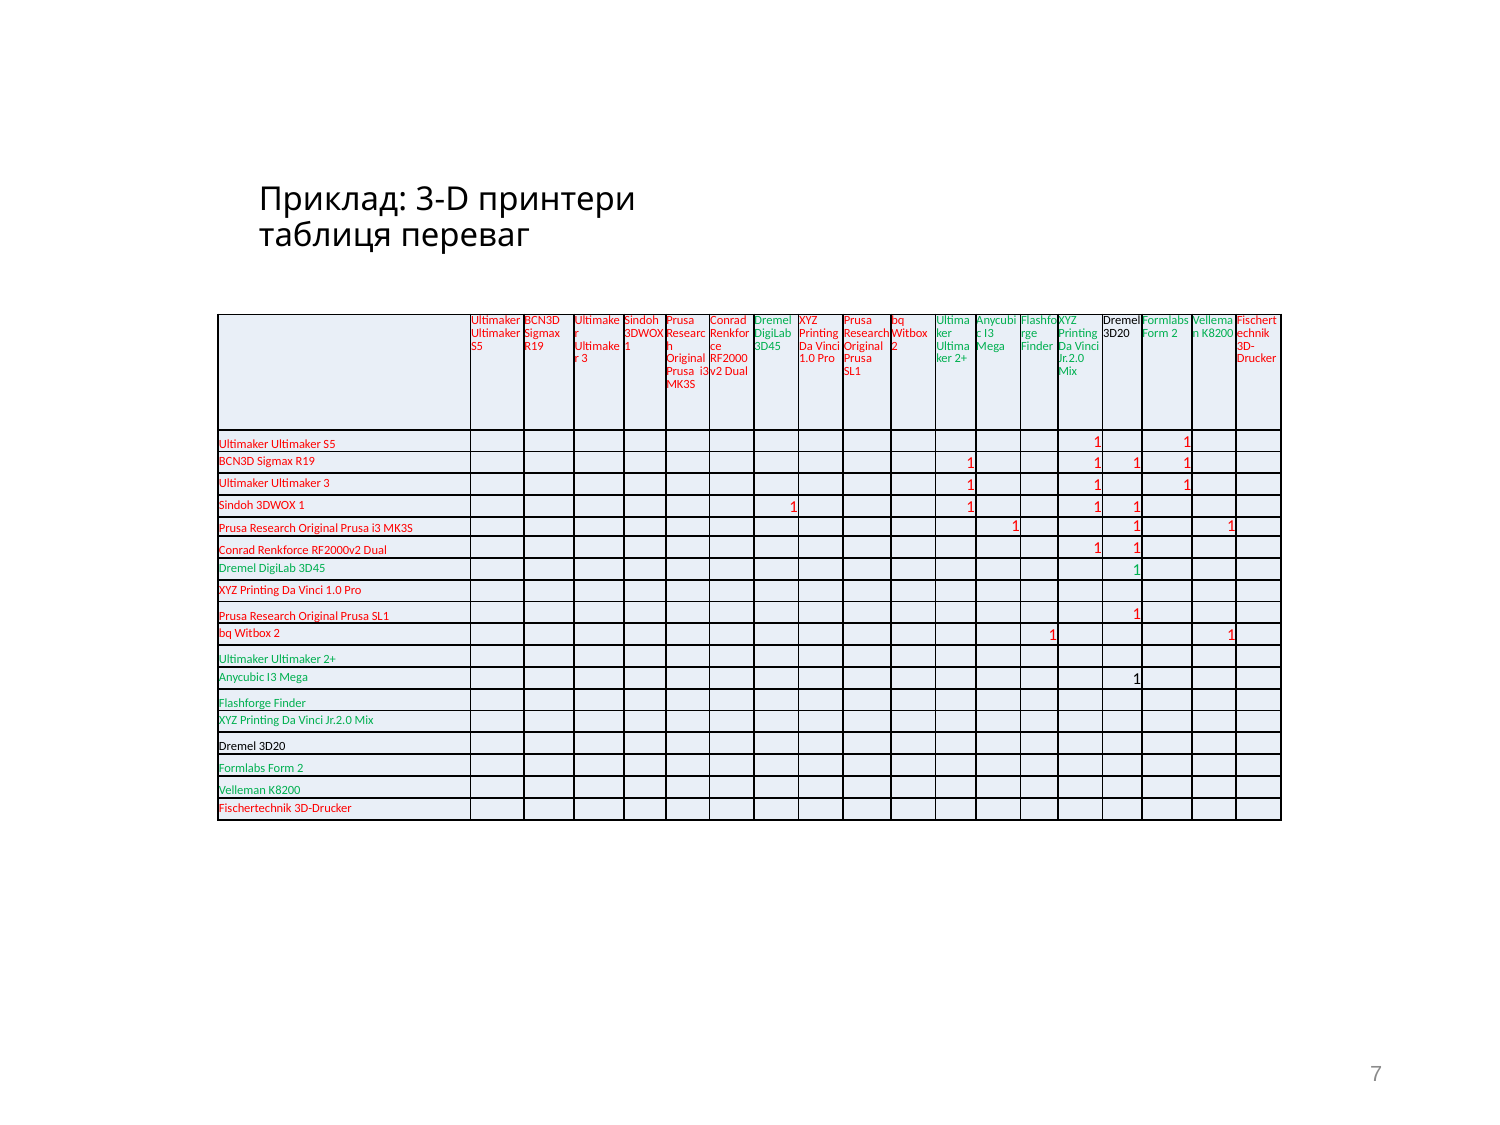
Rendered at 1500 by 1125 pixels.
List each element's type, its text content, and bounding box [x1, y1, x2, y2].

table_cell [1021, 452, 1057, 472]
table_cell [844, 602, 890, 622]
table_cell [471, 733, 523, 753]
table_cell [1193, 711, 1235, 731]
table_cell Flashforge Finder [219, 690, 470, 710]
table_cell 1 [1021, 624, 1057, 644]
table_cell Conrad Renkforce RF2000v2 Dual [219, 537, 470, 557]
table_cell [1237, 690, 1280, 710]
table_cell [755, 624, 798, 644]
table_cell [710, 733, 753, 753]
table_cell [1237, 733, 1280, 753]
table_cell [1143, 537, 1191, 557]
table_cell [1059, 518, 1102, 535]
table_cell [799, 537, 842, 557]
table_cell [977, 474, 1020, 494]
table_cell [625, 690, 665, 710]
table_cell [1143, 711, 1191, 731]
table_cell [755, 733, 798, 753]
table_cell [936, 602, 975, 622]
table_cell [1143, 799, 1191, 819]
table_cell 1 [1103, 559, 1141, 579]
table_cell [1143, 690, 1191, 710]
table_cell [667, 581, 709, 601]
table_cell [892, 668, 935, 688]
table_header Flashforge Finder [1021, 315, 1057, 429]
table_cell [1021, 711, 1057, 731]
table_cell [525, 711, 573, 731]
table_cell [936, 668, 975, 688]
table_cell [710, 518, 753, 535]
table_cell [1143, 581, 1191, 601]
table_cell [844, 518, 890, 535]
table_cell [1237, 496, 1280, 516]
table_cell 1 [1143, 431, 1191, 451]
table_cell [667, 602, 709, 622]
table_cell [755, 690, 798, 710]
table_cell Formlabs Form 2 [219, 755, 470, 775]
table_cell [755, 559, 798, 579]
table_cell [575, 537, 623, 557]
table_cell [1237, 581, 1280, 601]
table_cell [710, 496, 753, 516]
table_cell [977, 602, 1020, 622]
table_cell [710, 537, 753, 557]
table_cell 1 [1143, 474, 1191, 494]
table_cell [471, 431, 523, 451]
table_cell [667, 559, 709, 579]
table_cell [1193, 452, 1235, 472]
table_cell [799, 646, 842, 666]
table_cell [625, 537, 665, 557]
table_header Dremel 3D20 [1103, 315, 1141, 429]
table_cell 1 [1103, 518, 1141, 535]
table_header Prusa Research Original Prusa SL1 [844, 315, 890, 429]
table_cell [755, 711, 798, 731]
table_cell [625, 431, 665, 451]
table_cell [667, 755, 709, 775]
table_cell [471, 537, 523, 557]
table_cell [1059, 668, 1102, 688]
table_cell [1103, 431, 1141, 451]
table_cell [799, 581, 842, 601]
table_cell [1021, 581, 1057, 601]
table_cell [1193, 668, 1235, 688]
table_cell 1 [936, 452, 975, 472]
table_cell [1237, 777, 1280, 797]
table_cell [1021, 690, 1057, 710]
table_header Sindoh 3DWOX 1 [625, 315, 665, 429]
table_cell [1237, 624, 1280, 644]
table_cell [844, 733, 890, 753]
table_cell Ultimaker Ultimaker S5 [219, 431, 470, 451]
table_cell [525, 755, 573, 775]
table_cell [799, 799, 842, 819]
table_cell [710, 452, 753, 472]
table_header [219, 315, 470, 429]
table_cell [625, 755, 665, 775]
table_cell [575, 559, 623, 579]
table_cell [977, 777, 1020, 797]
table_cell [755, 452, 798, 472]
table_header Prusa Research Original Prusa i3 MK3S [667, 315, 709, 429]
table_cell [710, 602, 753, 622]
table_cell [1059, 777, 1102, 797]
table_cell Prusa Research Original Prusa SL1 [219, 602, 470, 622]
table_cell [1143, 777, 1191, 797]
table_cell [755, 646, 798, 666]
table_cell [710, 431, 753, 451]
table_cell [1193, 799, 1235, 819]
table_cell [892, 518, 935, 535]
table_cell [1059, 711, 1102, 731]
table_cell [525, 777, 573, 797]
table_cell bq Witbox 2 [219, 624, 470, 644]
table_cell [844, 537, 890, 557]
table_cell 1 [1059, 452, 1102, 472]
table_cell [1237, 799, 1280, 819]
table_cell [471, 646, 523, 666]
table_cell [667, 474, 709, 494]
table_cell [710, 581, 753, 601]
table_cell [1237, 646, 1280, 666]
table_cell Prusa Research Original Prusa i3 MK3S [219, 518, 470, 535]
table_cell [575, 496, 623, 516]
table_cell [1193, 474, 1235, 494]
table_cell 1 [977, 518, 1020, 535]
table_cell [1143, 733, 1191, 753]
table_header Ultimaker Ultimaker 3 [575, 315, 623, 429]
table_cell [575, 668, 623, 688]
table_cell [755, 431, 798, 451]
table_cell [1143, 518, 1191, 535]
table_cell [977, 624, 1020, 644]
table_cell 1 [1103, 452, 1141, 472]
table_cell [1103, 646, 1141, 666]
table_cell [525, 431, 573, 451]
table_cell [936, 559, 975, 579]
table_cell [1143, 755, 1191, 775]
table_cell [1193, 431, 1235, 451]
table_cell [625, 581, 665, 601]
table_cell [799, 452, 842, 472]
table_cell [892, 537, 935, 557]
table_cell Ultimaker Ultimaker 3 [219, 474, 470, 494]
table_header Conrad Renkforce RF2000v2 Dual [710, 315, 753, 429]
table_cell [471, 711, 523, 731]
table_cell [525, 602, 573, 622]
table_cell [525, 559, 573, 579]
table_cell [799, 668, 842, 688]
table_cell [471, 602, 523, 622]
table_cell [667, 733, 709, 753]
table_cell [525, 474, 573, 494]
table_cell [977, 537, 1020, 557]
table_cell [1237, 431, 1280, 451]
table_cell [471, 799, 523, 819]
table_cell [1021, 777, 1057, 797]
table_header Formlabs Form 2 [1143, 315, 1191, 429]
table_cell [667, 624, 709, 644]
table_cell [575, 452, 623, 472]
table_cell [667, 537, 709, 557]
table_cell [892, 646, 935, 666]
table_cell [710, 711, 753, 731]
table_cell [755, 755, 798, 775]
table_header Dremel DigiLab 3D45 [755, 315, 798, 429]
table_cell [844, 799, 890, 819]
table_cell [471, 690, 523, 710]
table_cell [710, 755, 753, 775]
table_cell 1 [1103, 668, 1141, 688]
table_cell [1193, 733, 1235, 753]
table_cell [844, 668, 890, 688]
table_cell [525, 518, 573, 535]
table_cell [1143, 668, 1191, 688]
table_cell [799, 711, 842, 731]
table_cell [892, 755, 935, 775]
table_cell [1103, 690, 1141, 710]
table_cell [892, 602, 935, 622]
table_cell 1 [1059, 474, 1102, 494]
table_cell [525, 624, 573, 644]
table_cell [1021, 755, 1057, 775]
table_cell [710, 777, 753, 797]
table_cell [1059, 581, 1102, 601]
table_cell Velleman K8200 [219, 777, 470, 797]
table_cell [1103, 581, 1141, 601]
table_cell Fischertechnik 3D-Drucker [219, 799, 470, 819]
table_cell [1237, 559, 1280, 579]
table_cell [977, 431, 1020, 451]
table_header Ultimaker Ultimaker S5 [471, 315, 523, 429]
table_header Velleman K8200 [1193, 315, 1235, 429]
table_header BCN3D Sigmax R19 [525, 315, 573, 429]
table_header Anycubic I3 Mega [977, 315, 1020, 429]
table_cell [625, 711, 665, 731]
table_cell [667, 690, 709, 710]
table_cell [1021, 518, 1057, 535]
table_cell [667, 431, 709, 451]
table_cell [667, 518, 709, 535]
table_header bq Witbox 2 [892, 315, 935, 429]
table_cell [575, 799, 623, 819]
table_cell [710, 690, 753, 710]
table_cell [471, 496, 523, 516]
table_cell [1059, 559, 1102, 579]
table_cell [1021, 559, 1057, 579]
table_cell [575, 602, 623, 622]
table_cell [977, 581, 1020, 601]
table_cell [977, 799, 1020, 819]
table_cell [625, 474, 665, 494]
table_cell [525, 690, 573, 710]
table_cell Dremel 3D20 [219, 733, 470, 753]
table_cell [625, 799, 665, 819]
table_cell [625, 559, 665, 579]
table_cell [471, 624, 523, 644]
table_cell [936, 690, 975, 710]
table_cell [667, 646, 709, 666]
table_cell [667, 799, 709, 819]
table_cell [892, 711, 935, 731]
table_cell [892, 452, 935, 472]
table_cell [892, 799, 935, 819]
table_cell [936, 646, 975, 666]
table_cell [625, 452, 665, 472]
table_cell [977, 711, 1020, 731]
table_cell [525, 799, 573, 819]
table_cell [936, 733, 975, 753]
table_cell [1193, 537, 1235, 557]
table_cell [799, 690, 842, 710]
table_cell [575, 474, 623, 494]
table_cell [1237, 474, 1280, 494]
table_cell [892, 474, 935, 494]
table_cell [1193, 602, 1235, 622]
table_cell [471, 474, 523, 494]
table_cell XYZ Printing Da Vinci 1.0 Pro [219, 581, 470, 601]
table_cell [936, 431, 975, 451]
table_cell [1143, 624, 1191, 644]
table_cell [936, 581, 975, 601]
table_cell [755, 777, 798, 797]
table_cell [1021, 646, 1057, 666]
table_cell [1021, 496, 1057, 516]
table_cell 1 [1193, 624, 1235, 644]
table_cell [710, 559, 753, 579]
table_cell [575, 711, 623, 731]
table_cell [1237, 668, 1280, 688]
table_cell [710, 624, 753, 644]
table_cell [471, 755, 523, 775]
title Приклад: 3-D принтери таблиця переваг [243, 174, 1257, 262]
table_cell [667, 452, 709, 472]
table_cell [471, 581, 523, 601]
table_cell [1059, 646, 1102, 666]
table_cell [799, 559, 842, 579]
table_cell BCN3D Sigmax R19 [219, 452, 470, 472]
table_cell [625, 646, 665, 666]
table_cell [525, 452, 573, 472]
table_cell Ultimaker Ultimaker 2+ [219, 646, 470, 666]
table_cell [1193, 581, 1235, 601]
table_cell [1103, 711, 1141, 731]
table_cell [575, 646, 623, 666]
table_cell [1103, 733, 1141, 753]
table_cell [575, 755, 623, 775]
table_cell [1103, 799, 1141, 819]
table_cell [471, 777, 523, 797]
table_cell [1059, 602, 1102, 622]
table_cell 1 [936, 474, 975, 494]
table_cell [977, 755, 1020, 775]
table_cell 1 [1103, 537, 1141, 557]
table_cell [936, 799, 975, 819]
table_cell [755, 799, 798, 819]
table_cell [1103, 777, 1141, 797]
table_cell [1237, 602, 1280, 622]
table_cell [977, 646, 1020, 666]
table_cell [844, 690, 890, 710]
table_cell [625, 777, 665, 797]
table_cell 1 [1059, 431, 1102, 451]
table_cell [1021, 733, 1057, 753]
table_cell [625, 496, 665, 516]
table_cell [844, 581, 890, 601]
table_cell [710, 646, 753, 666]
table_cell [799, 474, 842, 494]
table_cell XYZ Printing Da Vinci Jr.2.0 Mix [219, 711, 470, 731]
table_cell [525, 646, 573, 666]
table_cell [1193, 496, 1235, 516]
table_cell [892, 496, 935, 516]
table_cell [575, 624, 623, 644]
table_cell [936, 777, 975, 797]
table_cell [471, 452, 523, 472]
table_cell [892, 624, 935, 644]
table_cell [1143, 646, 1191, 666]
table_cell [525, 496, 573, 516]
table_cell [799, 496, 842, 516]
table_cell 1 [1059, 496, 1102, 516]
table_cell [799, 733, 842, 753]
table_cell [1021, 474, 1057, 494]
table_cell [575, 777, 623, 797]
table_cell [525, 537, 573, 557]
table_cell [1193, 777, 1235, 797]
table_cell [977, 559, 1020, 579]
table_cell [755, 474, 798, 494]
table_cell [1021, 431, 1057, 451]
table_cell [755, 537, 798, 557]
table_header XYZ Printing Da Vinci 1.0 Pro [799, 315, 842, 429]
table_cell [1143, 602, 1191, 622]
table_cell [1193, 690, 1235, 710]
table_cell [525, 668, 573, 688]
table_cell [710, 474, 753, 494]
table_cell [936, 711, 975, 731]
table_cell [525, 733, 573, 753]
table_cell [844, 559, 890, 579]
table_cell [1021, 799, 1057, 819]
table_cell [755, 581, 798, 601]
table_cell [625, 624, 665, 644]
table_cell [710, 668, 753, 688]
table_cell [471, 668, 523, 688]
table_cell [1059, 624, 1102, 644]
table_cell [1237, 518, 1280, 535]
table_header Fischertechnik 3D-Drucker [1237, 315, 1280, 429]
table_cell [1021, 537, 1057, 557]
table_cell [799, 602, 842, 622]
table_cell [710, 799, 753, 819]
table_cell 1 [1193, 518, 1235, 535]
table_cell 1 [1103, 496, 1141, 516]
table_cell [799, 777, 842, 797]
table_cell [977, 690, 1020, 710]
table_cell [799, 624, 842, 644]
table_cell [755, 518, 798, 535]
table_cell [1103, 755, 1141, 775]
table_cell [892, 431, 935, 451]
table_cell [844, 624, 890, 644]
table_cell [977, 733, 1020, 753]
table_cell [844, 431, 890, 451]
table_cell [977, 452, 1020, 472]
table_cell [1059, 755, 1102, 775]
table_cell [799, 518, 842, 535]
table_cell [844, 711, 890, 731]
table_cell [625, 668, 665, 688]
table_cell [1237, 452, 1280, 472]
table_cell [977, 668, 1020, 688]
table_cell [755, 668, 798, 688]
table_cell [575, 690, 623, 710]
table_cell [525, 581, 573, 601]
table_cell [625, 518, 665, 535]
table_header Ultimaker Ultimaker 2+ [936, 315, 975, 429]
table_cell [667, 668, 709, 688]
table_cell [936, 518, 975, 535]
table_cell [892, 733, 935, 753]
table_cell [936, 624, 975, 644]
table_cell [667, 496, 709, 516]
table_cell [1059, 690, 1102, 710]
table_cell [1193, 755, 1235, 775]
table_cell [1021, 668, 1057, 688]
table_cell [892, 690, 935, 710]
table_cell [936, 755, 975, 775]
table_cell [844, 646, 890, 666]
table_cell [844, 777, 890, 797]
table_cell [625, 733, 665, 753]
table_cell [575, 431, 623, 451]
table_cell [1193, 559, 1235, 579]
table_cell [892, 559, 935, 579]
table_cell [575, 733, 623, 753]
table_cell Sindoh 3DWOX 1 [219, 496, 470, 516]
table_cell [799, 431, 842, 451]
table_cell [471, 518, 523, 535]
table_header XYZ Printing Da Vinci Jr.2.0 Mix [1059, 315, 1102, 429]
table_cell 1 [755, 496, 798, 516]
table_cell 1 [1059, 537, 1102, 557]
table_cell [1143, 496, 1191, 516]
table_cell [625, 602, 665, 622]
table_cell 1 [1103, 602, 1141, 622]
table_cell [1103, 624, 1141, 644]
table_cell [977, 496, 1020, 516]
table_cell 1 [936, 496, 975, 516]
table_cell [755, 602, 798, 622]
table_cell [844, 474, 890, 494]
table_cell [1143, 559, 1191, 579]
table_cell [575, 518, 623, 535]
table_cell [1237, 537, 1280, 557]
table_cell [1059, 733, 1102, 753]
table_cell [1021, 602, 1057, 622]
table_cell [936, 537, 975, 557]
table_cell 1 [1143, 452, 1191, 472]
table_cell Anycubic I3 Mega [219, 668, 470, 688]
table_cell [892, 777, 935, 797]
table_cell [667, 711, 709, 731]
table_cell Dremel DigiLab 3D45 [219, 559, 470, 579]
slide_number 7 [1059, 1042, 1397, 1103]
table_cell [471, 559, 523, 579]
table_cell [1059, 799, 1102, 819]
table_cell [575, 581, 623, 601]
table_cell [844, 496, 890, 516]
table_cell [1103, 474, 1141, 494]
table_cell [667, 777, 709, 797]
table_cell [1237, 755, 1280, 775]
table_cell [844, 452, 890, 472]
table_cell [844, 755, 890, 775]
table_cell [799, 755, 842, 775]
table_cell [1237, 711, 1280, 731]
table_cell [1193, 646, 1235, 666]
table_cell [892, 581, 935, 601]
